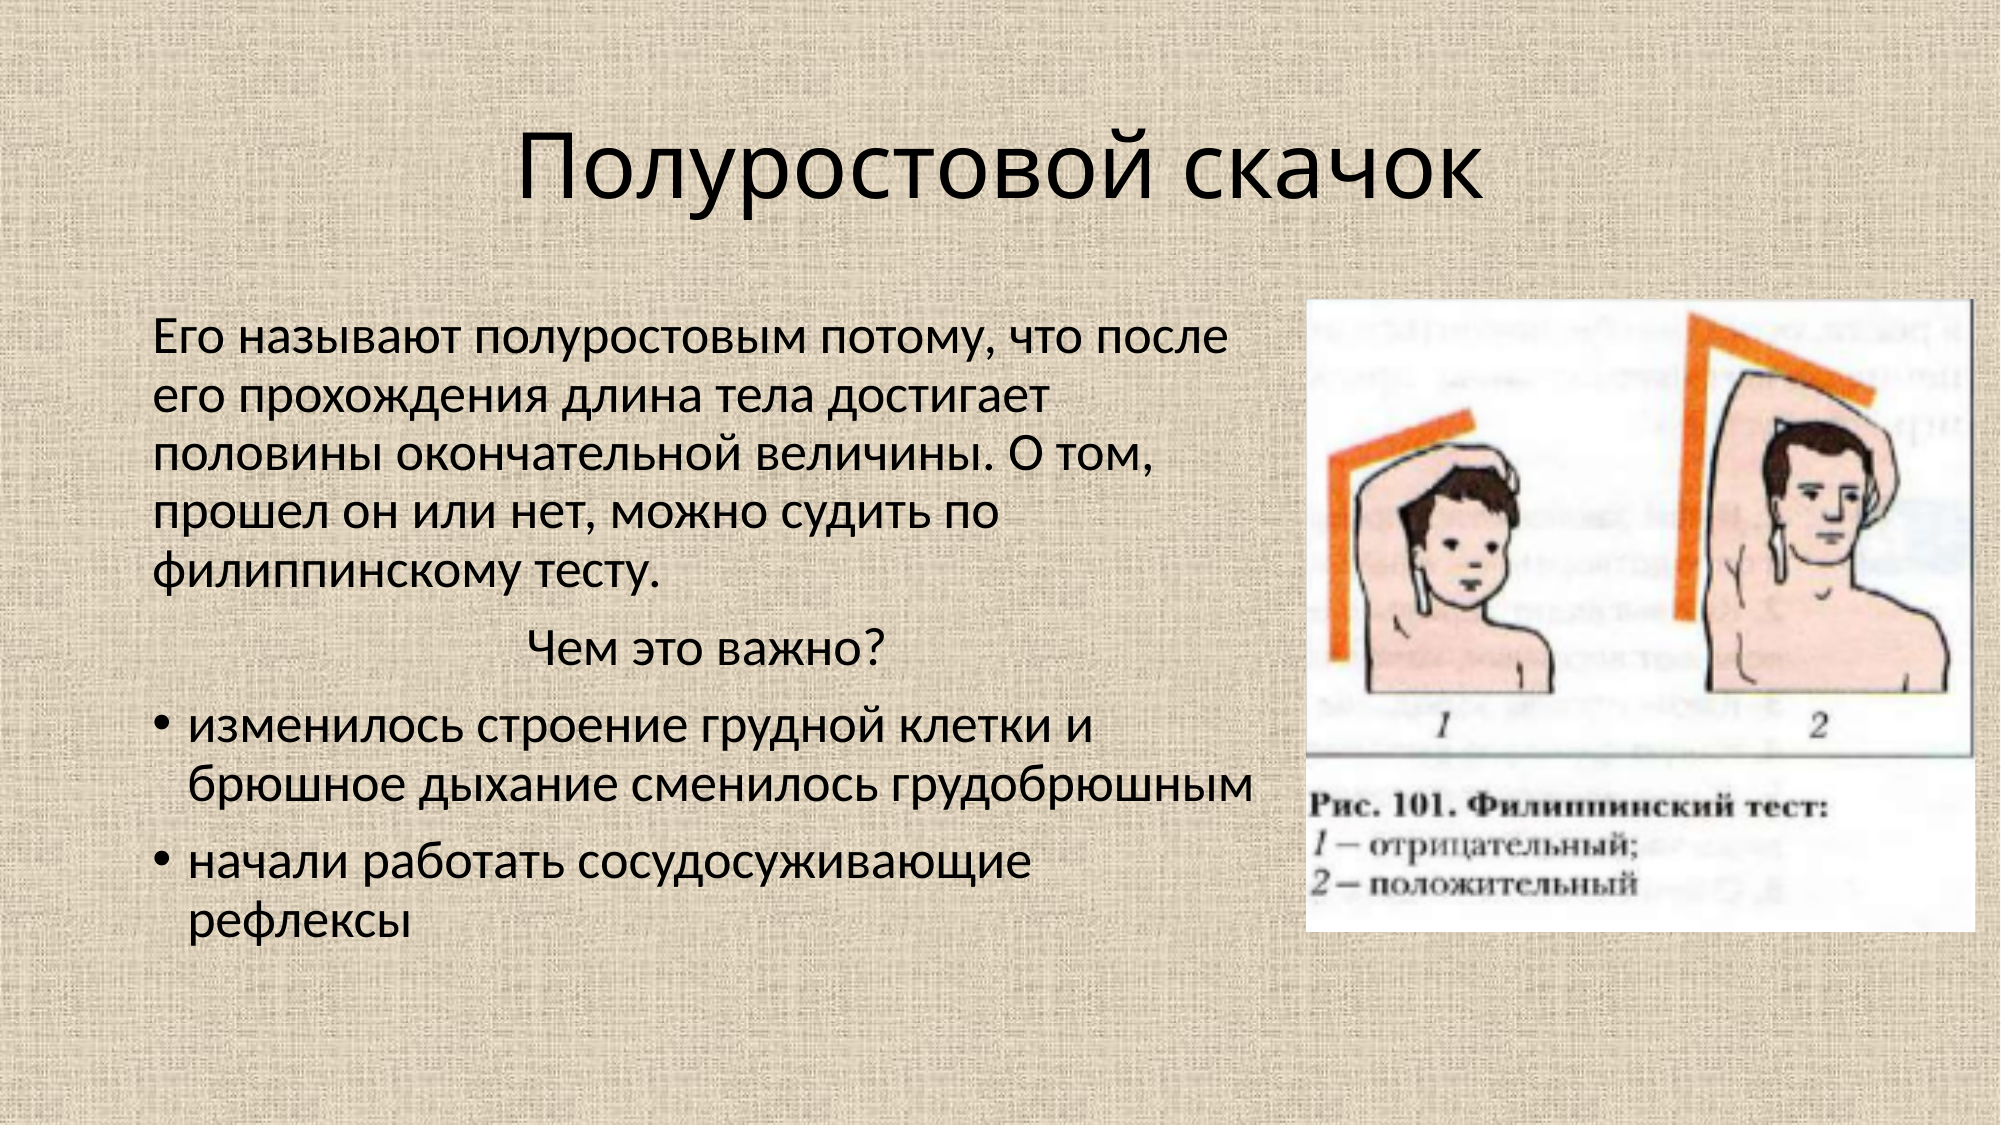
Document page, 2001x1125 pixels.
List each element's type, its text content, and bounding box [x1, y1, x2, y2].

picture [0, 0, 2001, 1125]
list Его называют полуростовым потому, что после его прохождения длина тела достигает половины окончательной величины. О том, прошел он или нет, можно судить по филиппинскому тесту. Чем это важно? изменилось строение грудной клетки и брюшное дыхание сменилось грудобрюшным начали работать сосудосуживающие рефлексы [137, 299, 1277, 1014]
title Полуростовой скачок [137, 59, 1863, 278]
